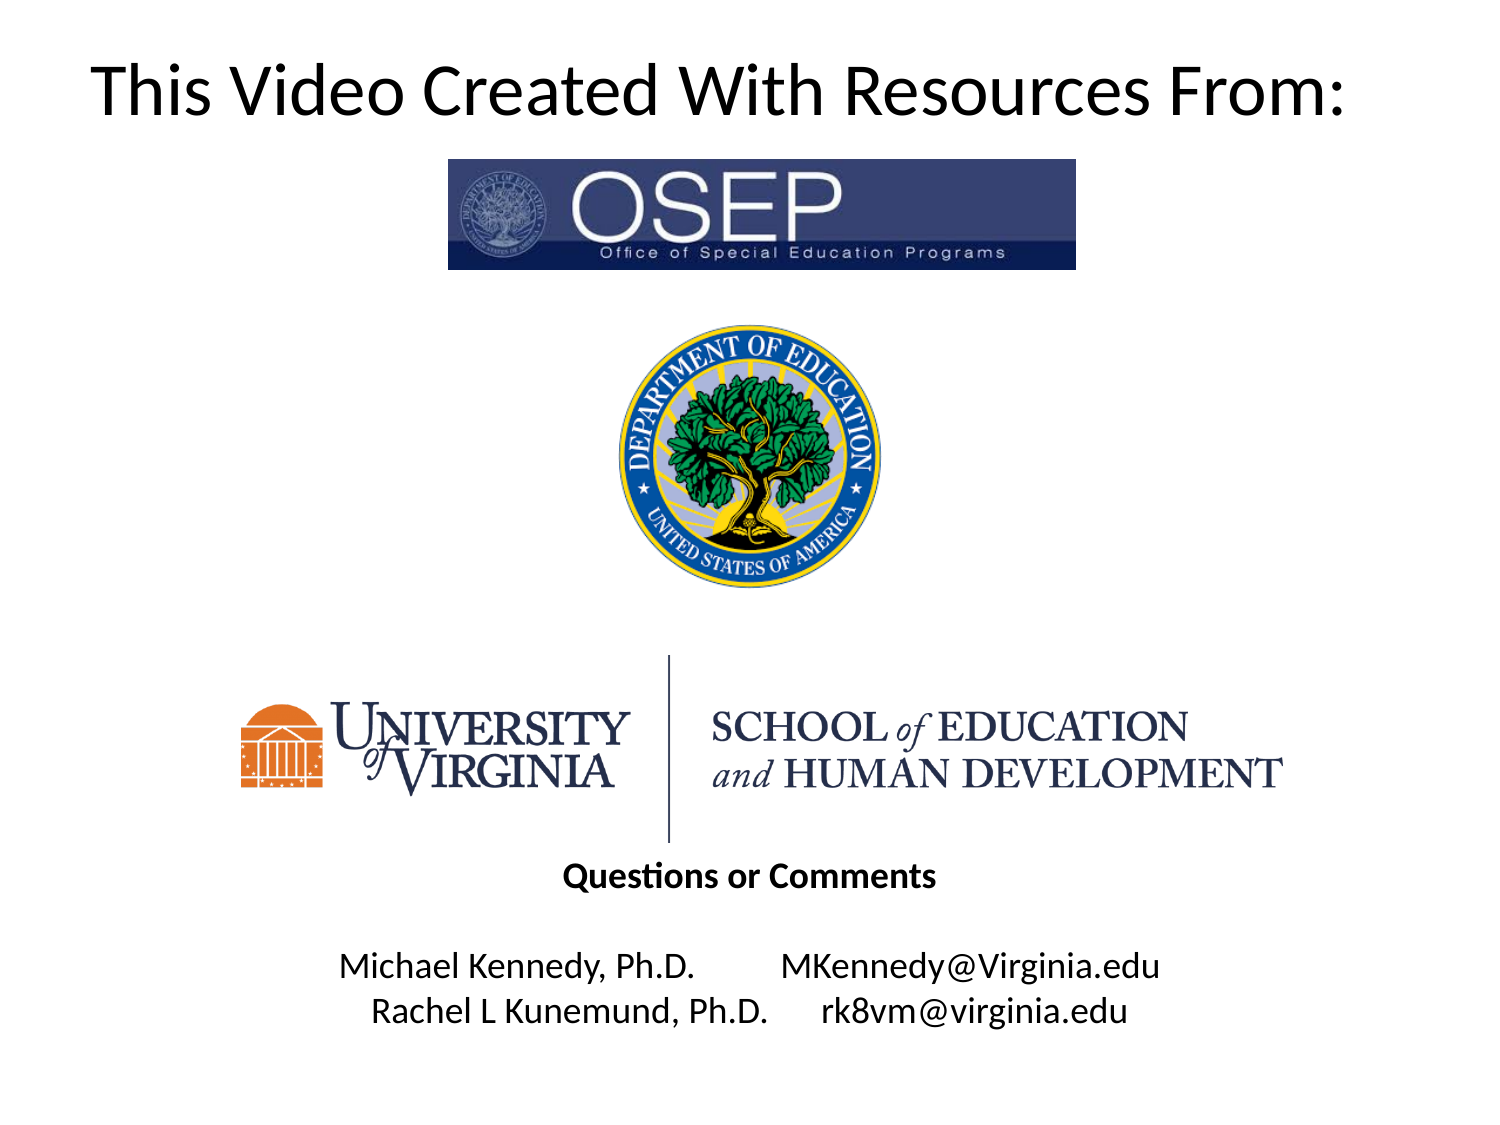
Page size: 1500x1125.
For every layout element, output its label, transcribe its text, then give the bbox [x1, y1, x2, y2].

text_box Questions or Comments Michael Kennedy, Ph.D. MKennedy@Virginia.edu Rachel L Kunemund, Ph.D. rk8vm@virginia.edu [282, 852, 1217, 1030]
text_box This Video Created With Resources From: [75, 32, 1442, 139]
picture [617, 324, 883, 589]
picture [448, 159, 1076, 270]
picture [241, 655, 1283, 843]
